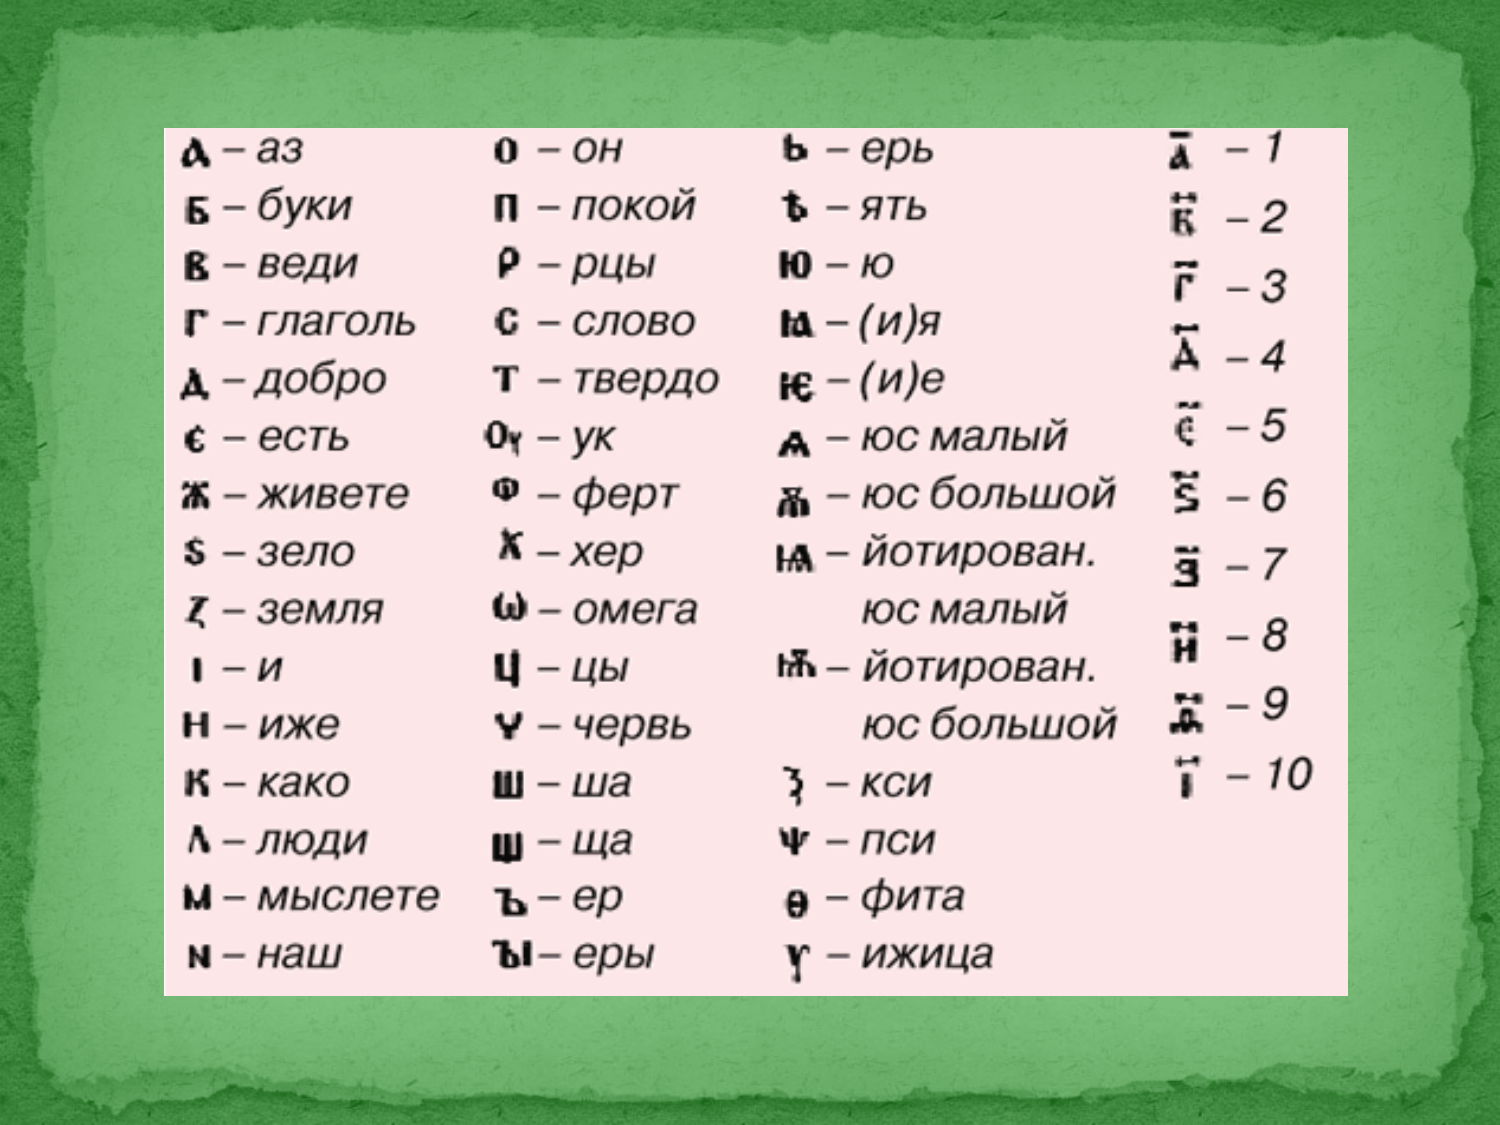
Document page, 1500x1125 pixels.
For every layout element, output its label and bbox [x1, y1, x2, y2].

list [166, 131, 1346, 993]
